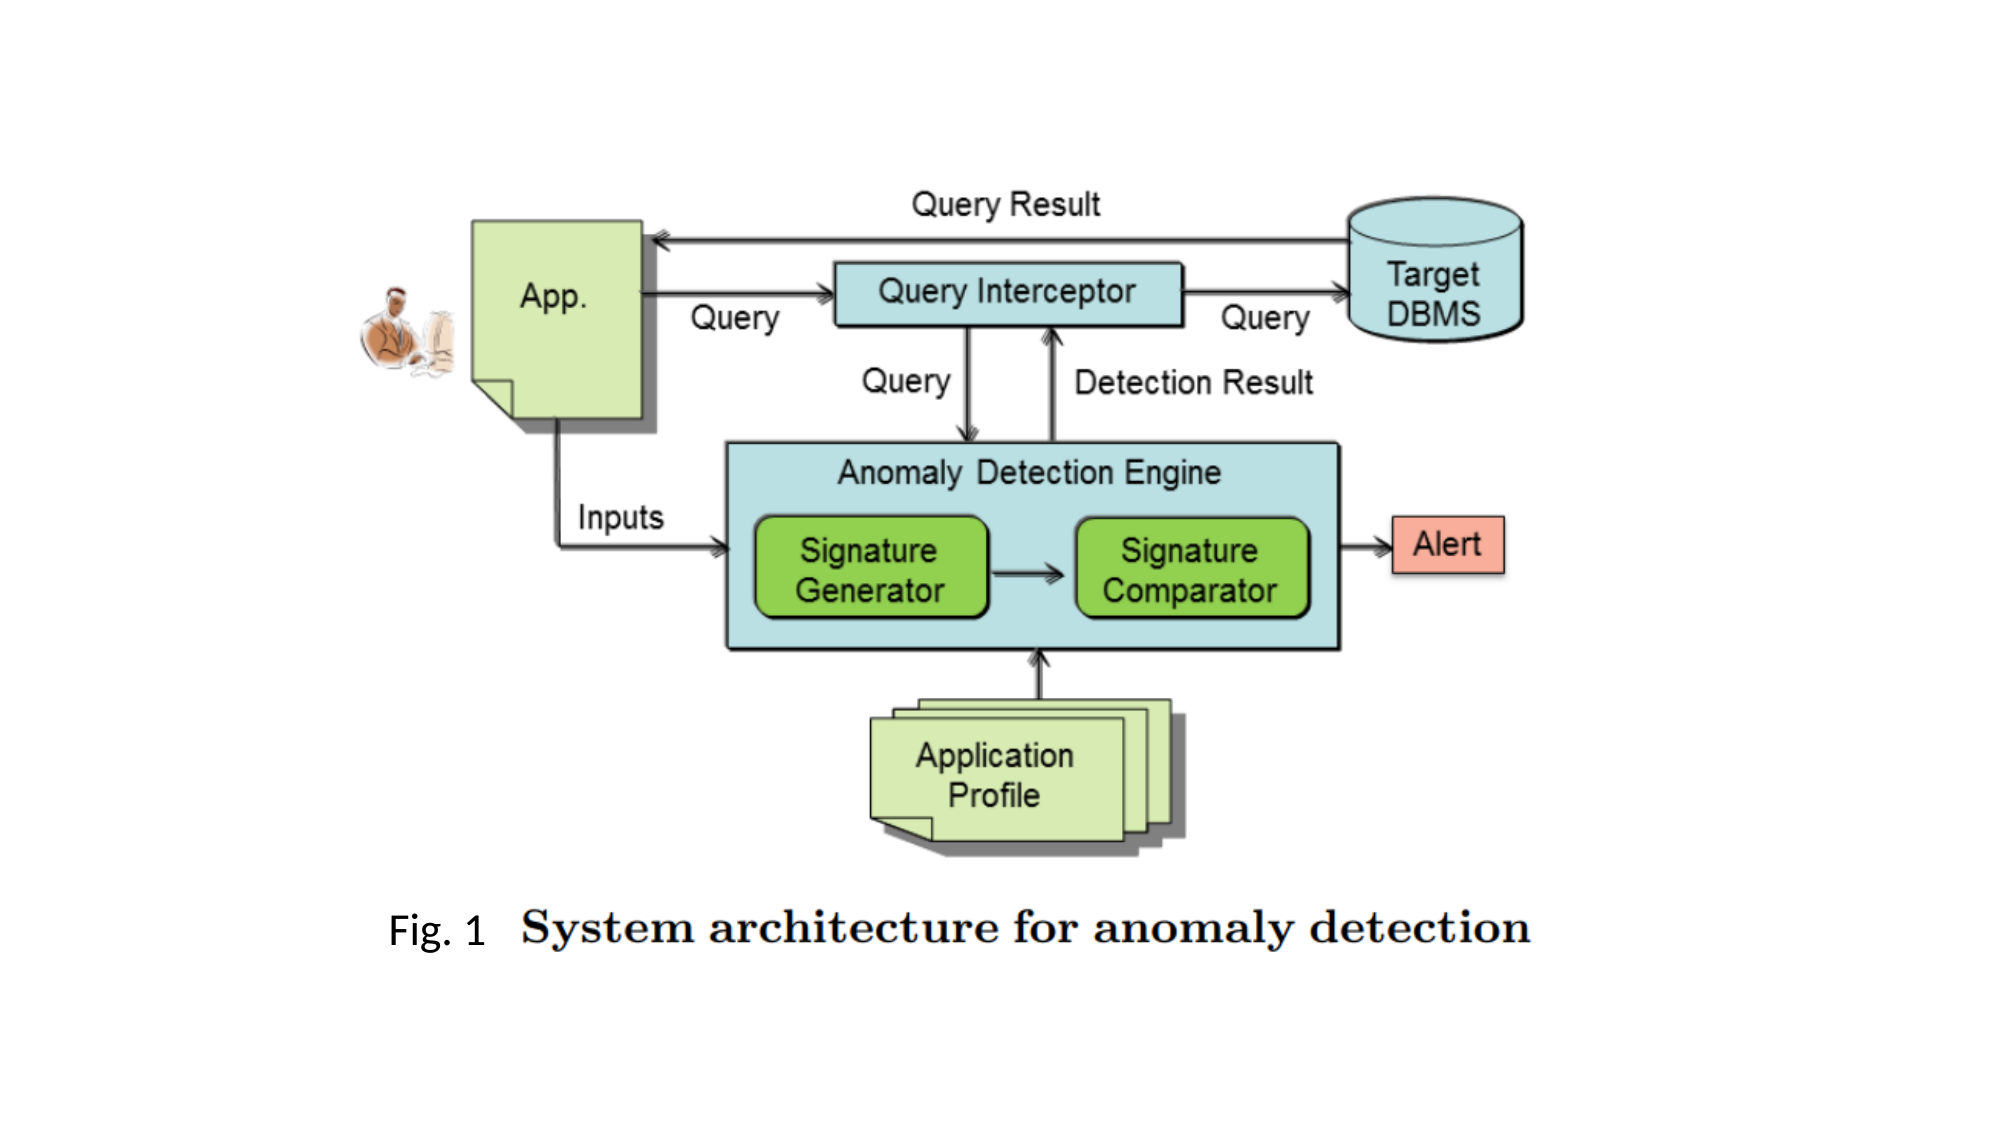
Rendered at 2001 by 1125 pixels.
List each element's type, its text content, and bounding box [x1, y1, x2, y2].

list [290, 158, 1594, 893]
text_box Fig. 1 [373, 893, 514, 962]
picture [514, 892, 1538, 963]
